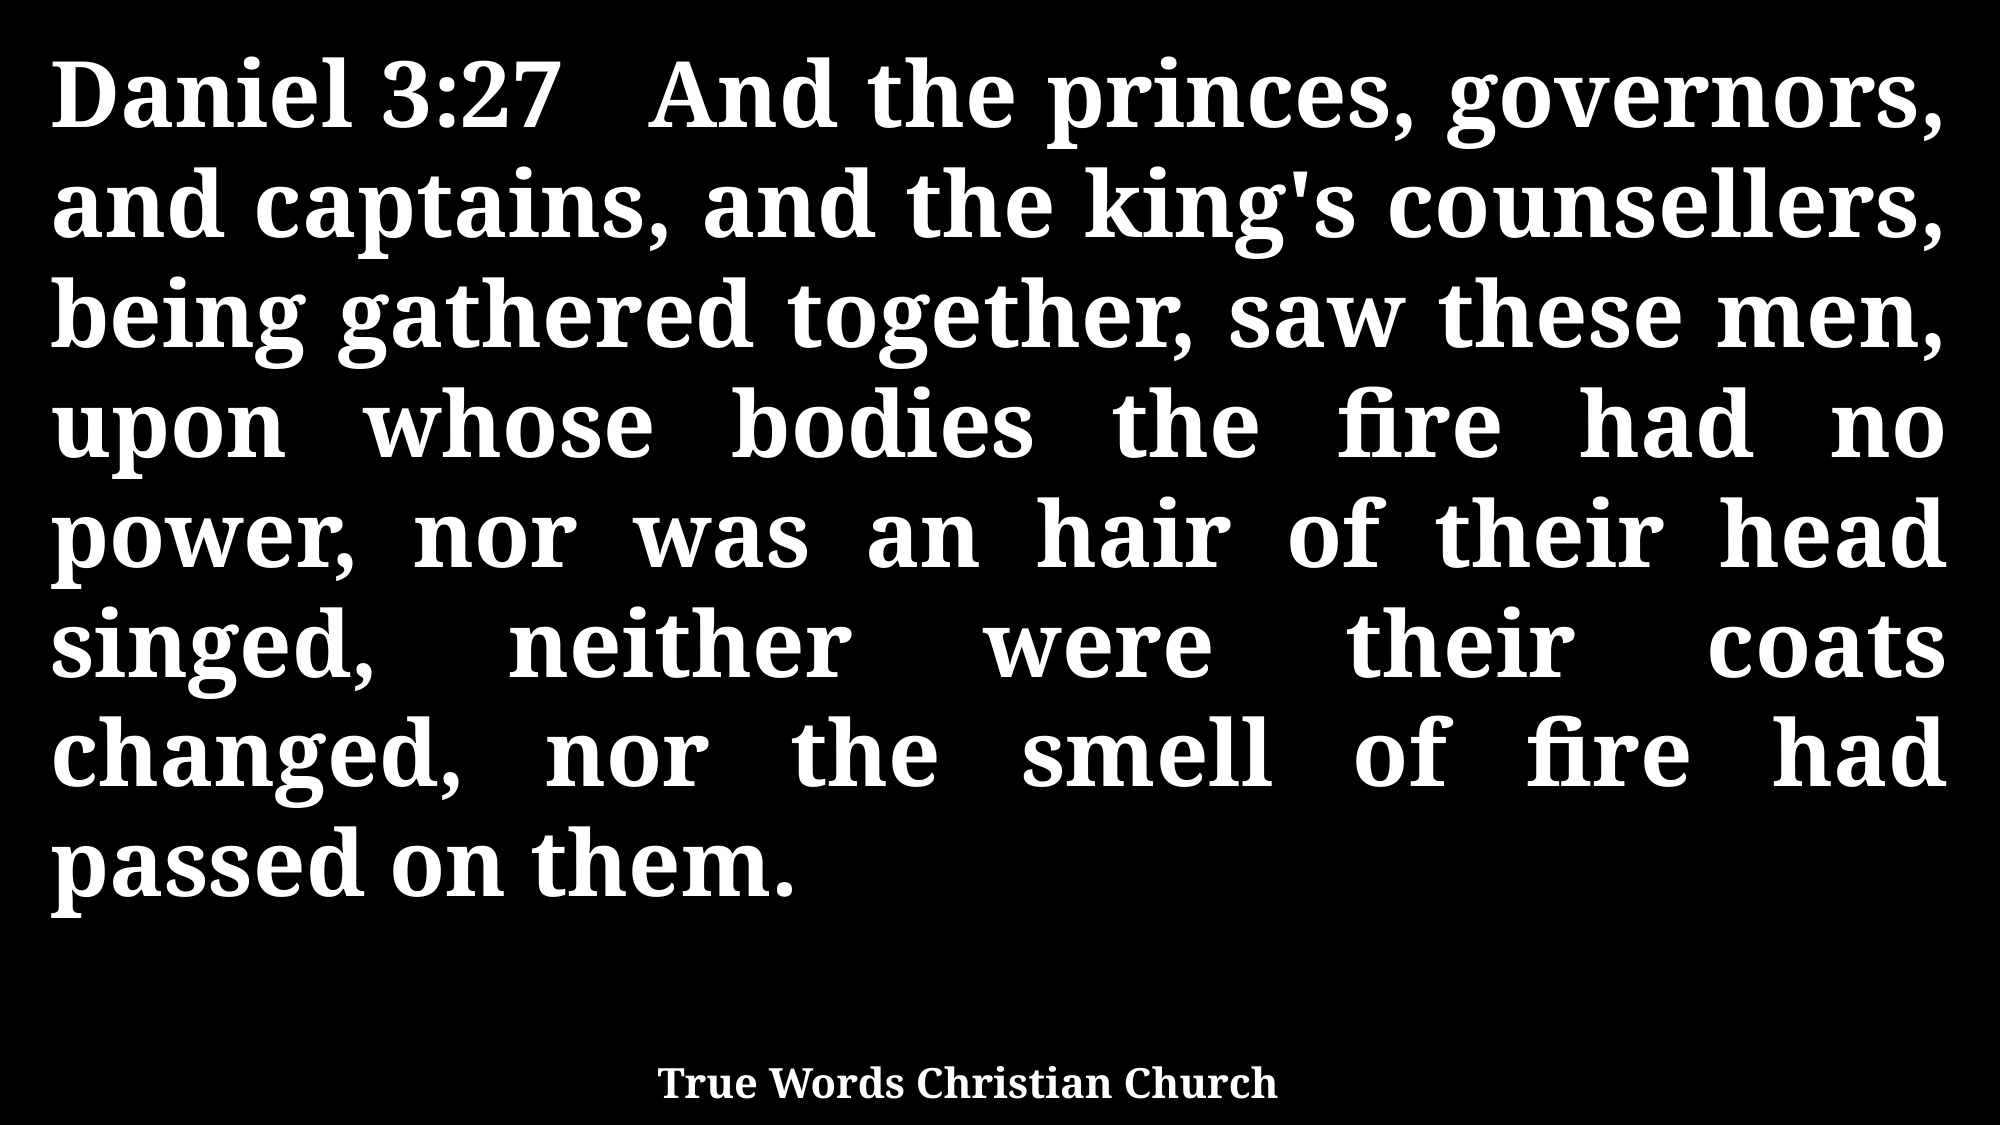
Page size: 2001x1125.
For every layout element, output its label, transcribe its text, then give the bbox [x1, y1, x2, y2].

text_box True Words Christian Church [642, 1049, 1294, 1114]
text_box Daniel 3:27 And the princes, governors, and captains, and the king's counsellers, being gathered together, saw these men, upon whose bodies the fire had no power, nor was an hair of their head singed, neither were their coats changed, nor the smell of fire had passed on them. [35, 28, 1965, 923]
